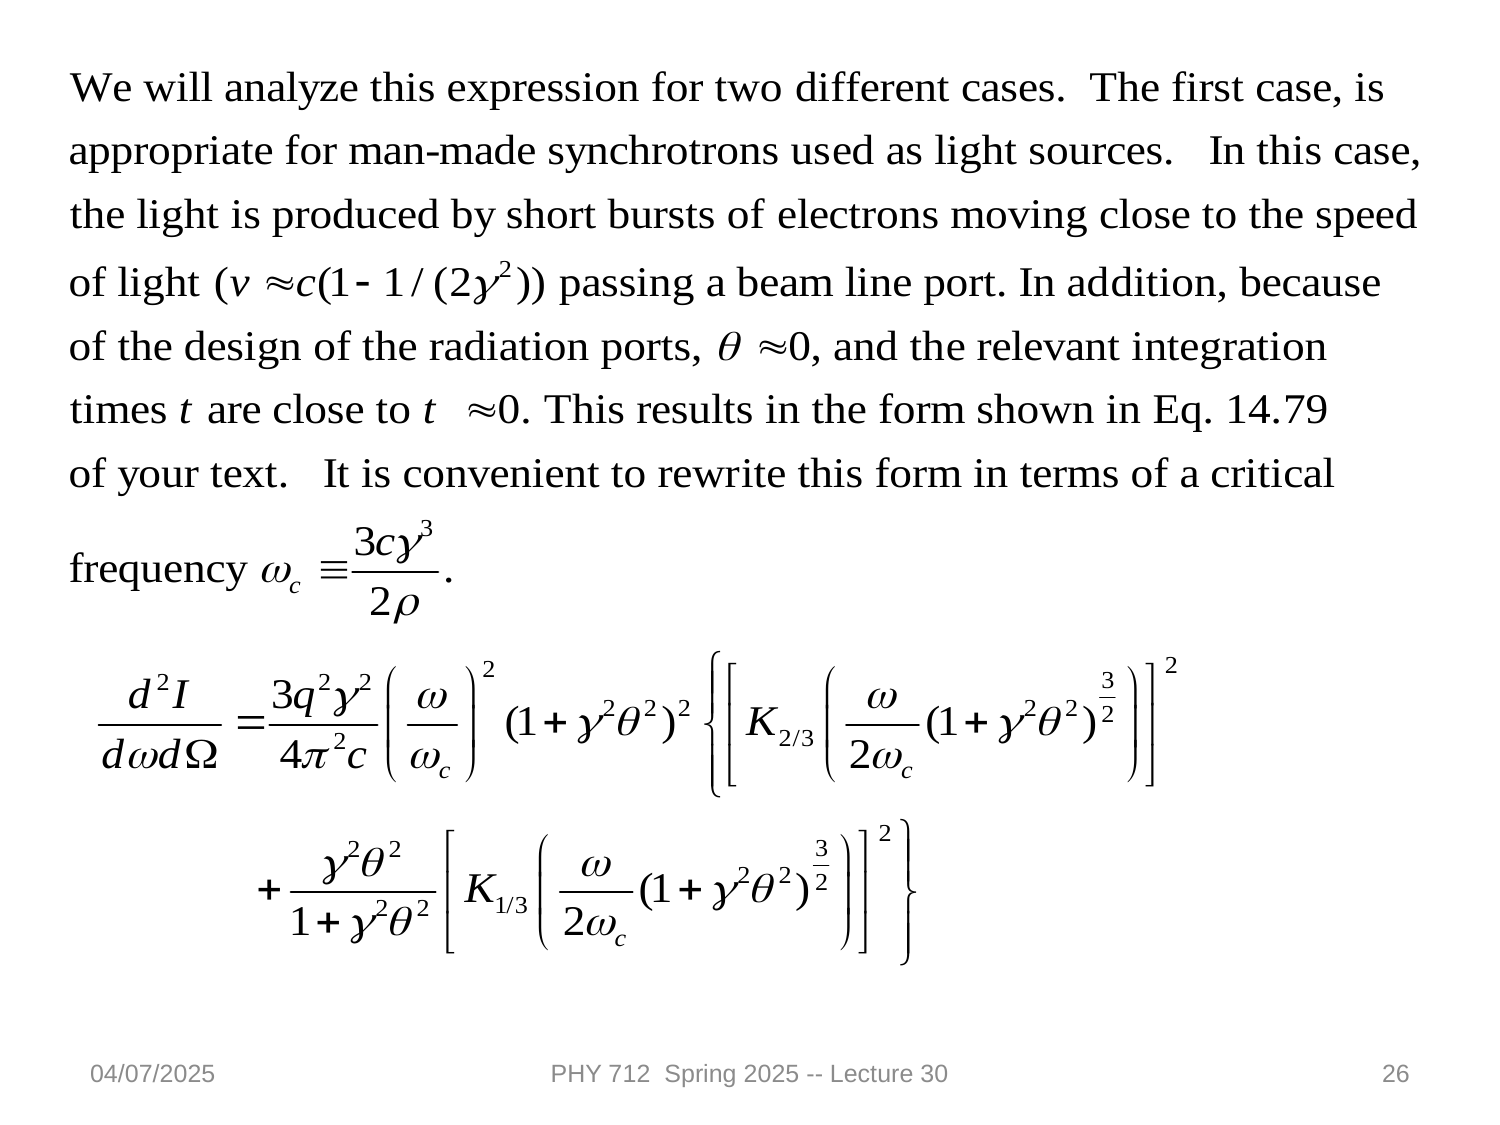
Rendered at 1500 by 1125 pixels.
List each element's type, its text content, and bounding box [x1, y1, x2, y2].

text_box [62, 63, 1432, 685]
footer PHY 712 Spring 2025 -- Lecture 30 [512, 1042, 988, 1103]
slide_number 26 [1074, 1042, 1425, 1103]
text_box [90, 642, 1192, 975]
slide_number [75, 1042, 425, 1103]
